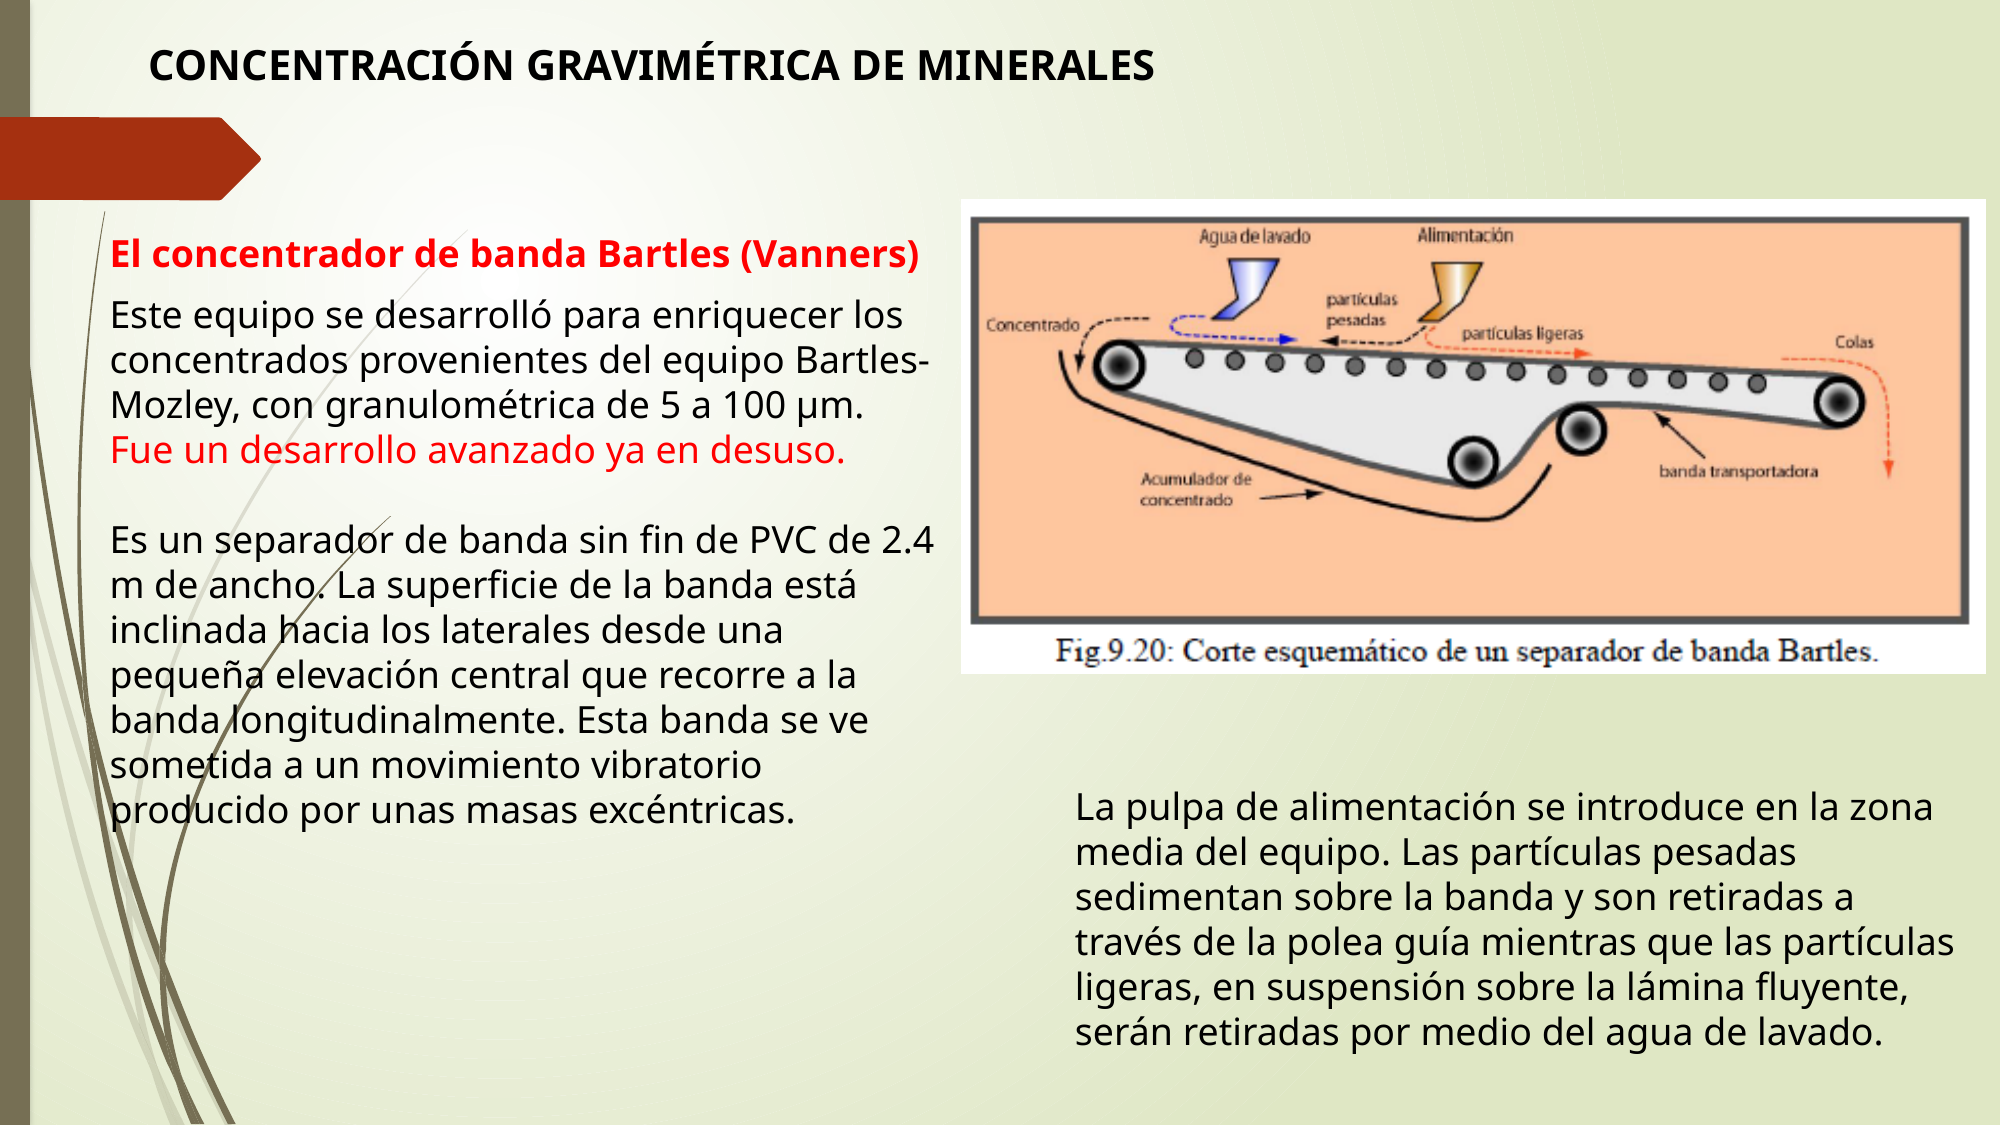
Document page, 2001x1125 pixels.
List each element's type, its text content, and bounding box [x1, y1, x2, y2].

text_box La pulpa de alimentación se introduce en la zona media del equipo. Las partículas pesadas sedimentan sobre la banda y son retiradas a través de la polea guía mientras que las partículas ligeras, en suspensión sobre la lámina fluyente, serán retiradas por medio del agua de lavado. [1060, 775, 1978, 1061]
text_box Este equipo se desarrolló para enriquecer los concentrados provenientes del equipo Bartles-Mozley, con granulométrica de 5 a 100 µm. Fue un desarrollo avanzado ya en desuso. Es un separador de banda sin fin de PVC de 2.4 m de ancho. La superficie de la banda está inclinada hacia los laterales desde una pequeña elevación central que recorre a la banda longitudinalmente. Esta banda se ve sometida a un movimiento vibratorio producido por unas masas excéntricas. [94, 283, 962, 884]
text_box El concentrador de banda Bartles (Vanners) [94, 223, 956, 283]
text_box CONCENTRACIÓN GRAVIMÉTRICA DE MINERALES [133, 31, 1171, 96]
picture [961, 199, 1986, 675]
